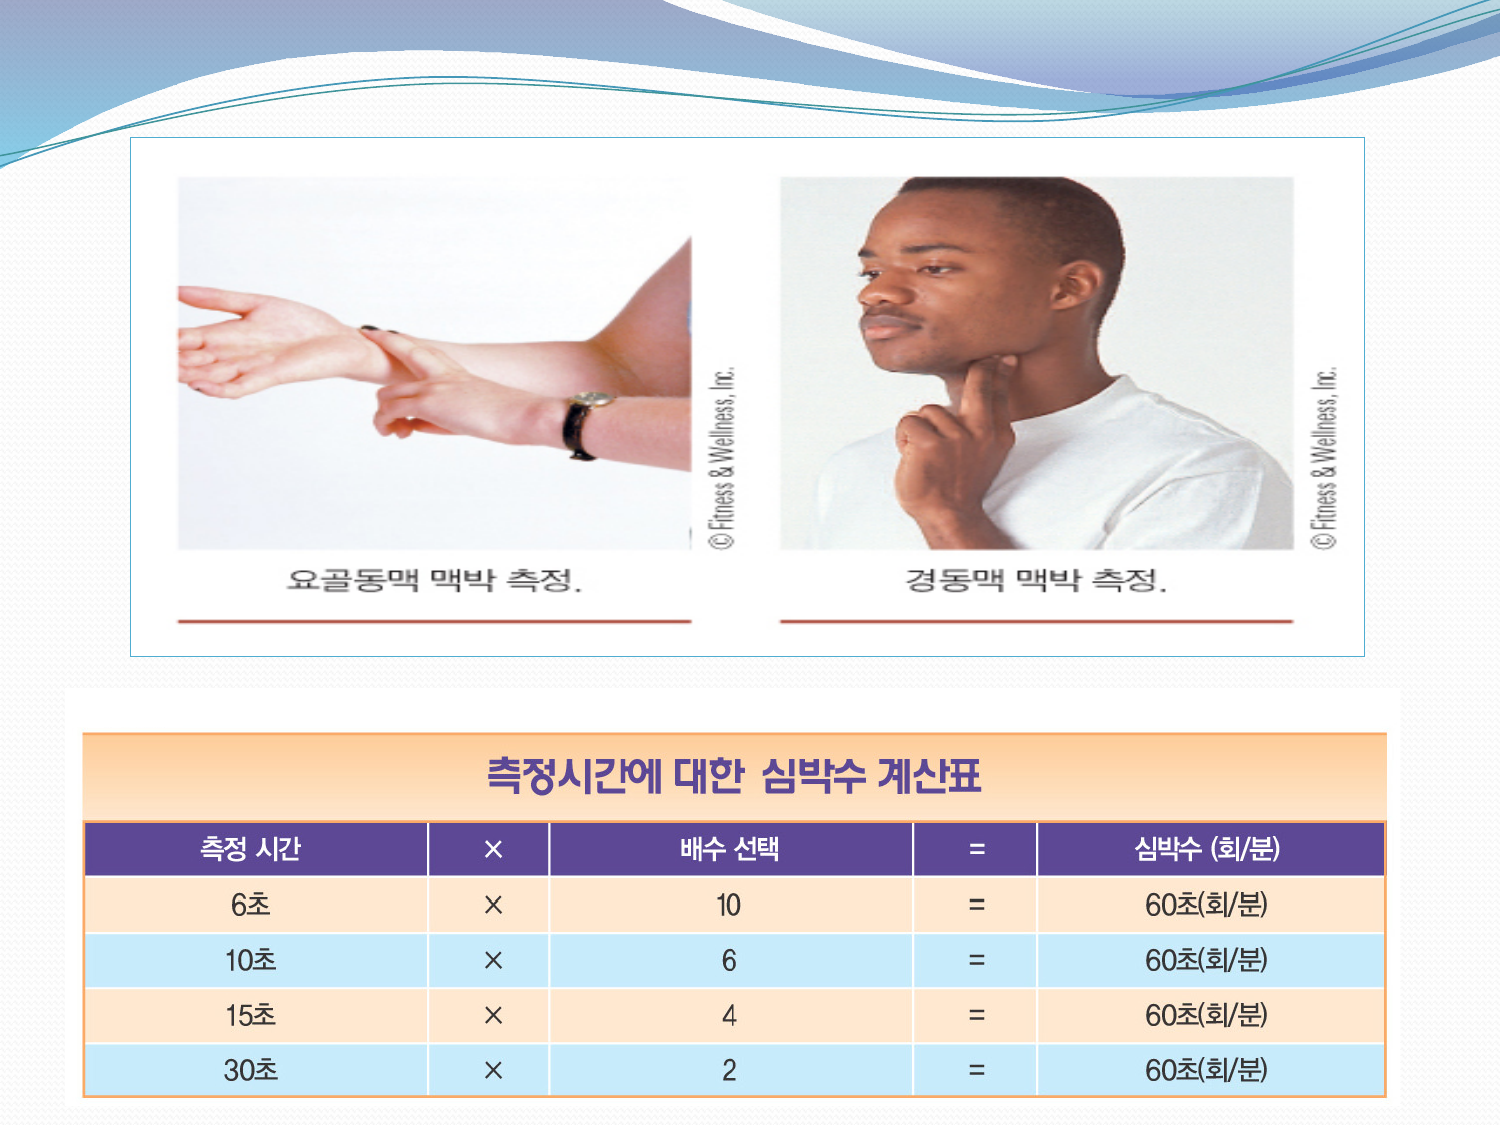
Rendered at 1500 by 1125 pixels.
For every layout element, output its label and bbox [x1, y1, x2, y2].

text_box [64, 688, 1401, 1107]
picture [130, 136, 1365, 658]
